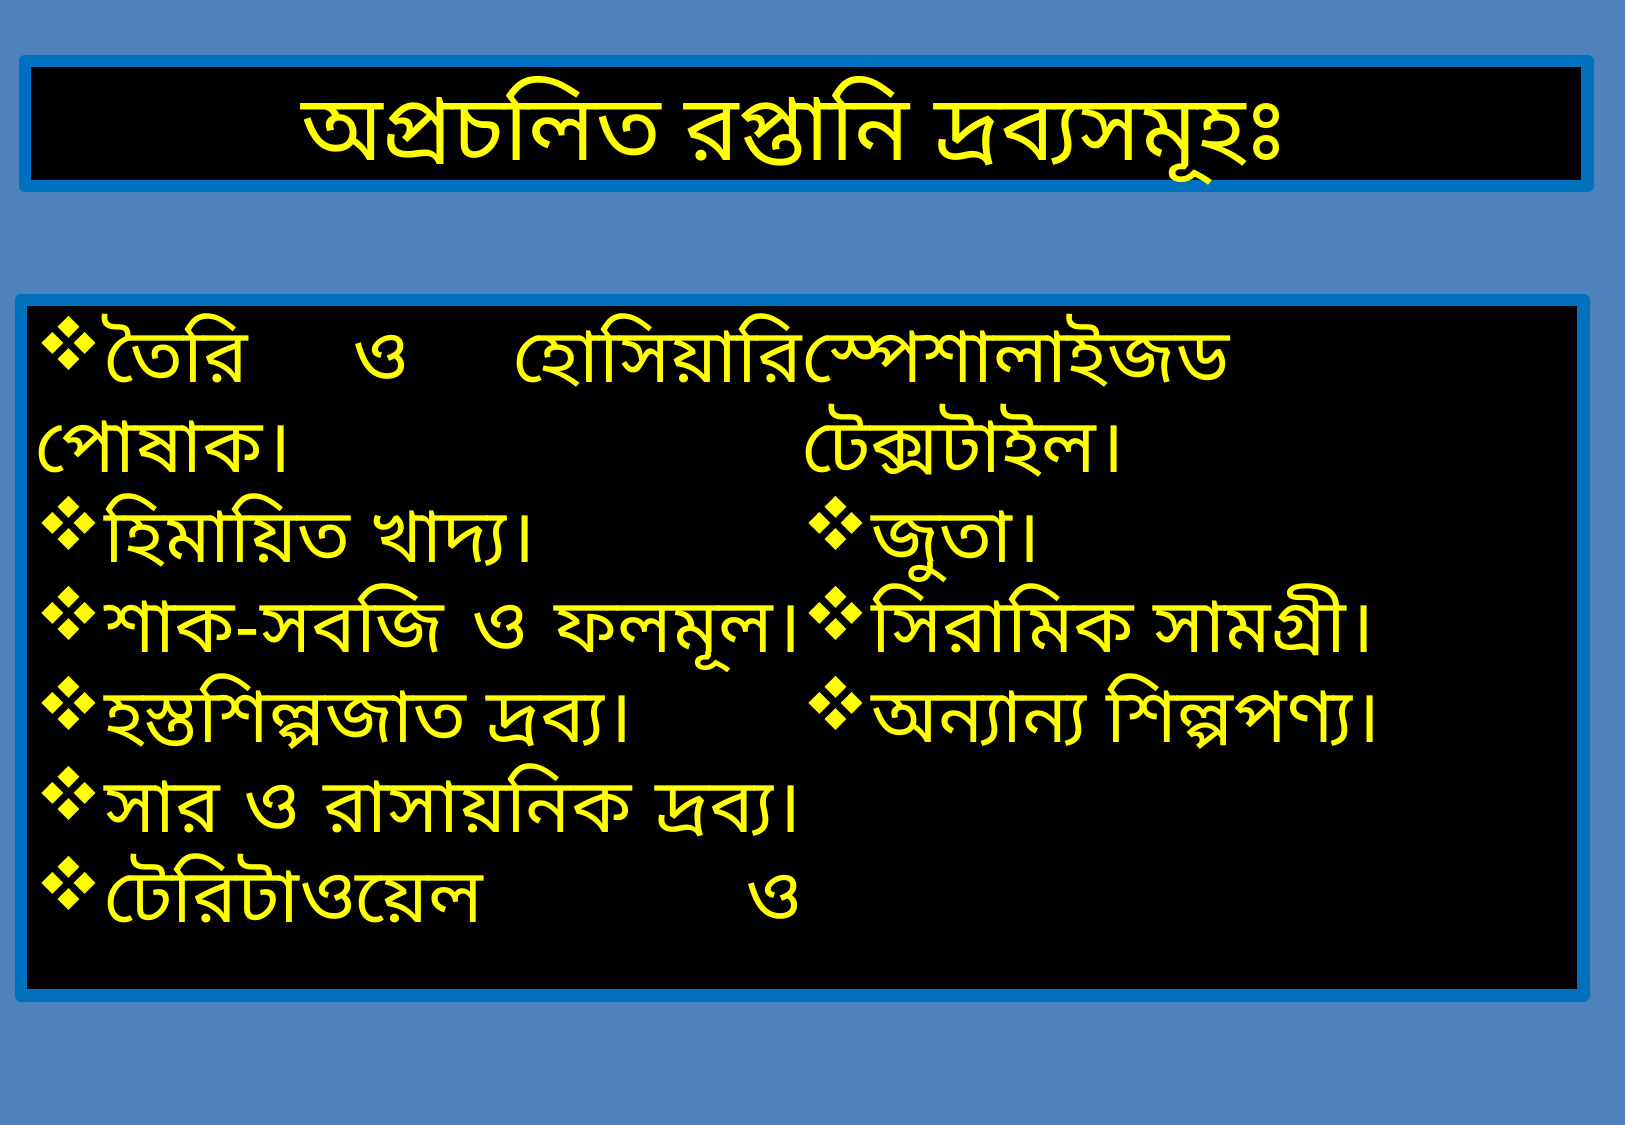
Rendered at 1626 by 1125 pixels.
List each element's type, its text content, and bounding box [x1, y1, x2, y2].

text_box অপ্রচলিত রপ্তানি দ্রব্যসমূহঃ [24, 61, 1588, 186]
text_box তৈরি ও হোসিয়ারি পোষাক। হিমায়িত খাদ্য। শাক-সবজি ও ফলমূল। হস্তশিল্পজাত দ্রব্য। সার ও রাসায়নিক দ্রব্য। টেরিটাওয়েল ও স্পেশালাইজড টেক্সটাইল। জুতা। সিরামিক সামগ্রী। অন্যান্য শিল্পপণ্য। [21, 299, 1584, 996]
